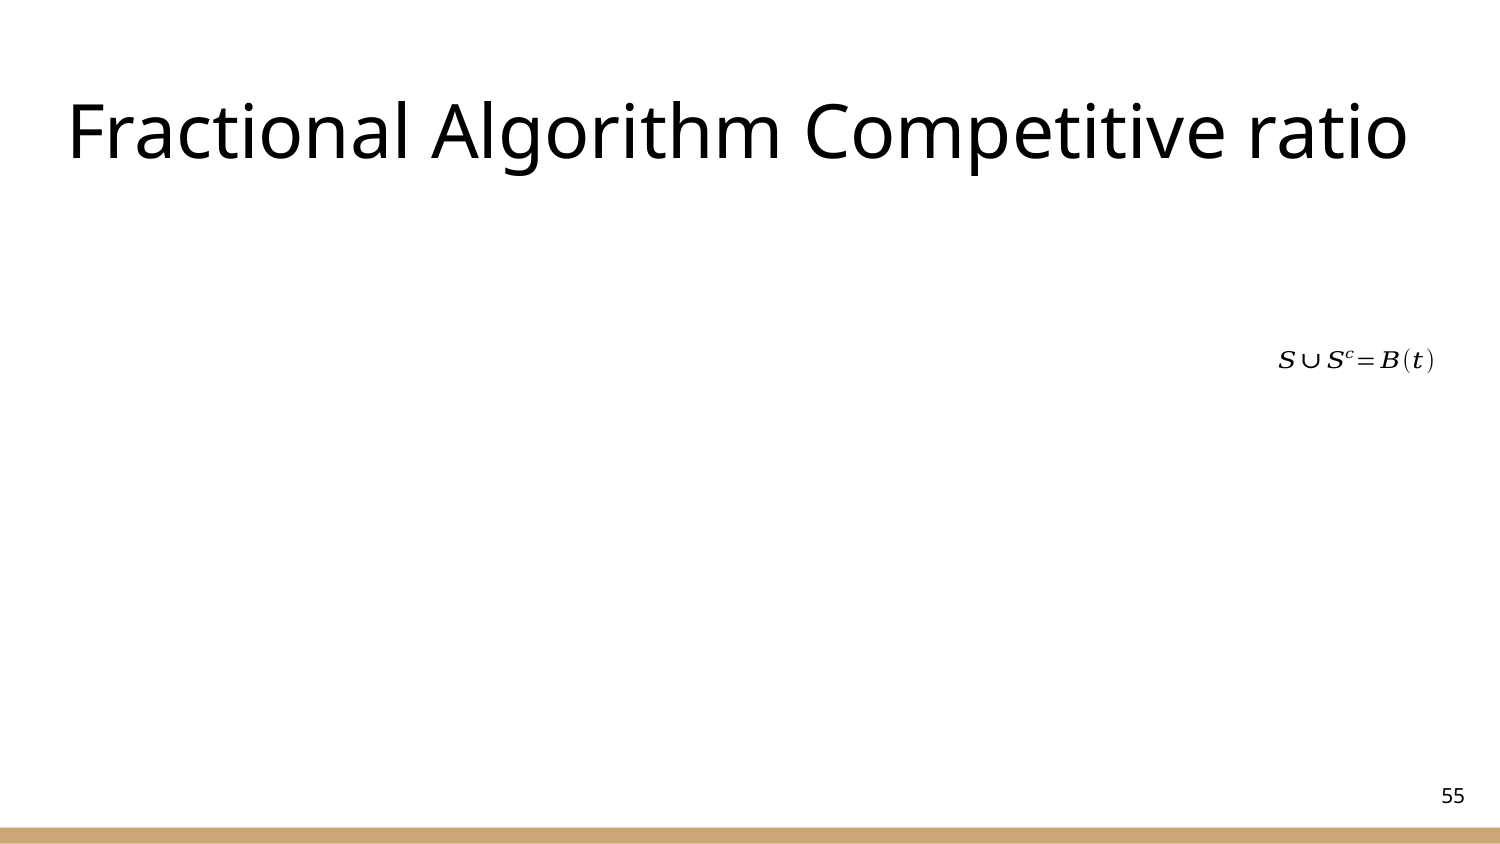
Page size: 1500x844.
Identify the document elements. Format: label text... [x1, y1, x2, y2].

title Fractional Algorithm Competitive ratio [51, 51, 1449, 189]
slide_number 55 [1389, 764, 1480, 830]
